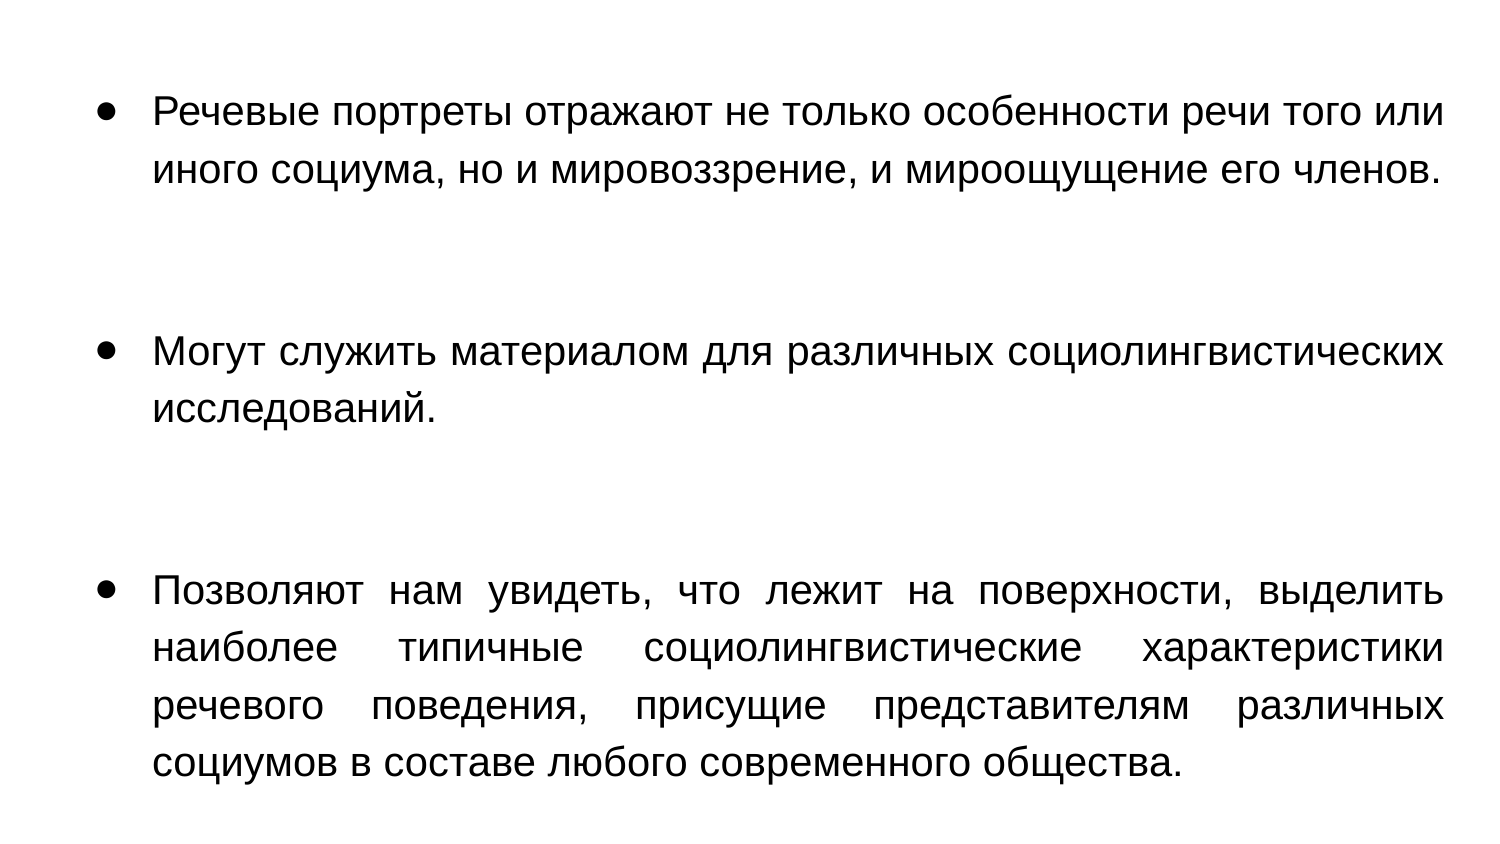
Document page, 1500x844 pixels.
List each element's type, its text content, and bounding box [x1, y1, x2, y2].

list Речевые портреты отражают не только особенности речи того или иного социума, но и мировоззрение, и мироощущение его членов. Могут служить материалом для различных социолингвистических исследований. Позволяют нам увидеть, что лежит на поверхности, выделить наиболее типичные социолингвистические характеристики речевого поведения, присущие представителям различных социумов в составе любого современного общества. [62, 61, 1460, 721]
